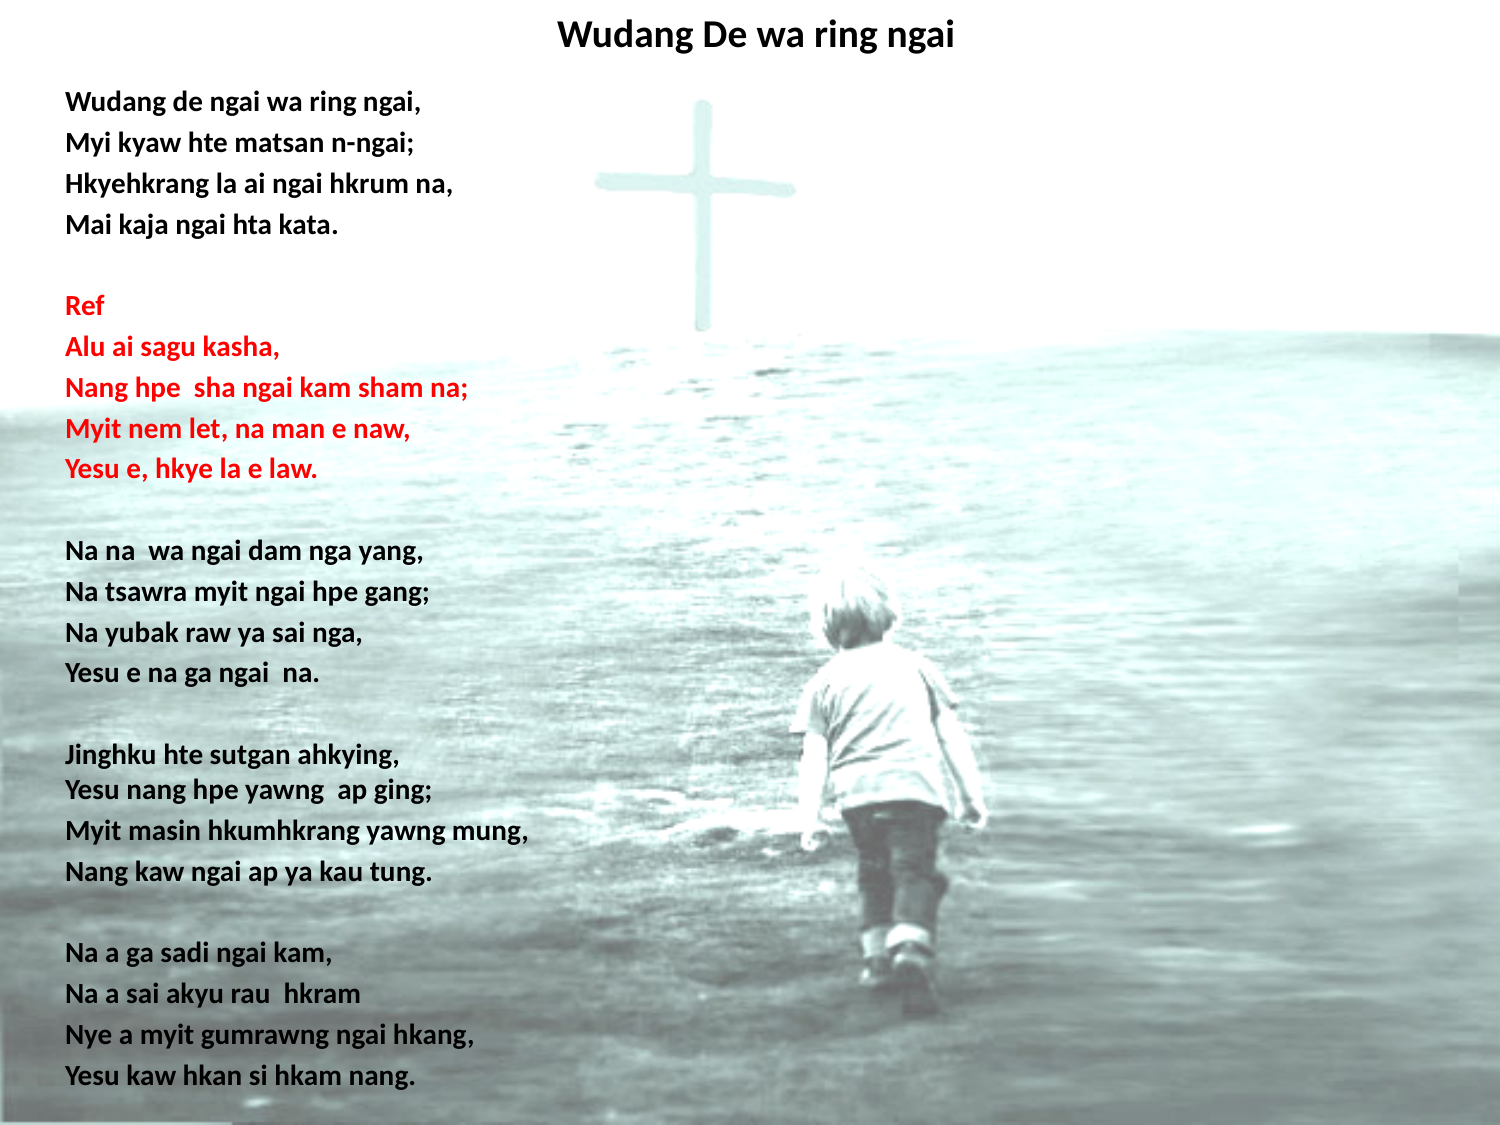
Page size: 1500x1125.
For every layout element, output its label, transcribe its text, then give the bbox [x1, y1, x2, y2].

subtitle Wudang de ngai wa ring ngai, Myi kyaw hte matsan n-ngai; Hkyehkrang la ai ngai hkrum na, Mai kaja ngai hta kata. Ref Alu ai sagu kasha, Nang hpe sha ngai kam sham na; Myit nem let, na man e naw, Yesu e, hkye la e law. Na na wa ngai dam nga yang, Na tsawra myit ngai hpe gang; Na yubak raw ya sai nga, Yesu e na ga ngai na. Jinghku hte sutgan ahkying, Yesu nang hpe yawng ap ging; Myit masin hkumhkrang yawng mung, Nang kaw ngai ap ya kau tung. Na a ga sadi ngai kam, Na a sai akyu rau hkram Nye a myit gumrawng ngai hkang, Yesu kaw hkan si hkam nang. [50, 75, 625, 725]
title Wudang De wa ring ngai [300, 0, 1213, 63]
